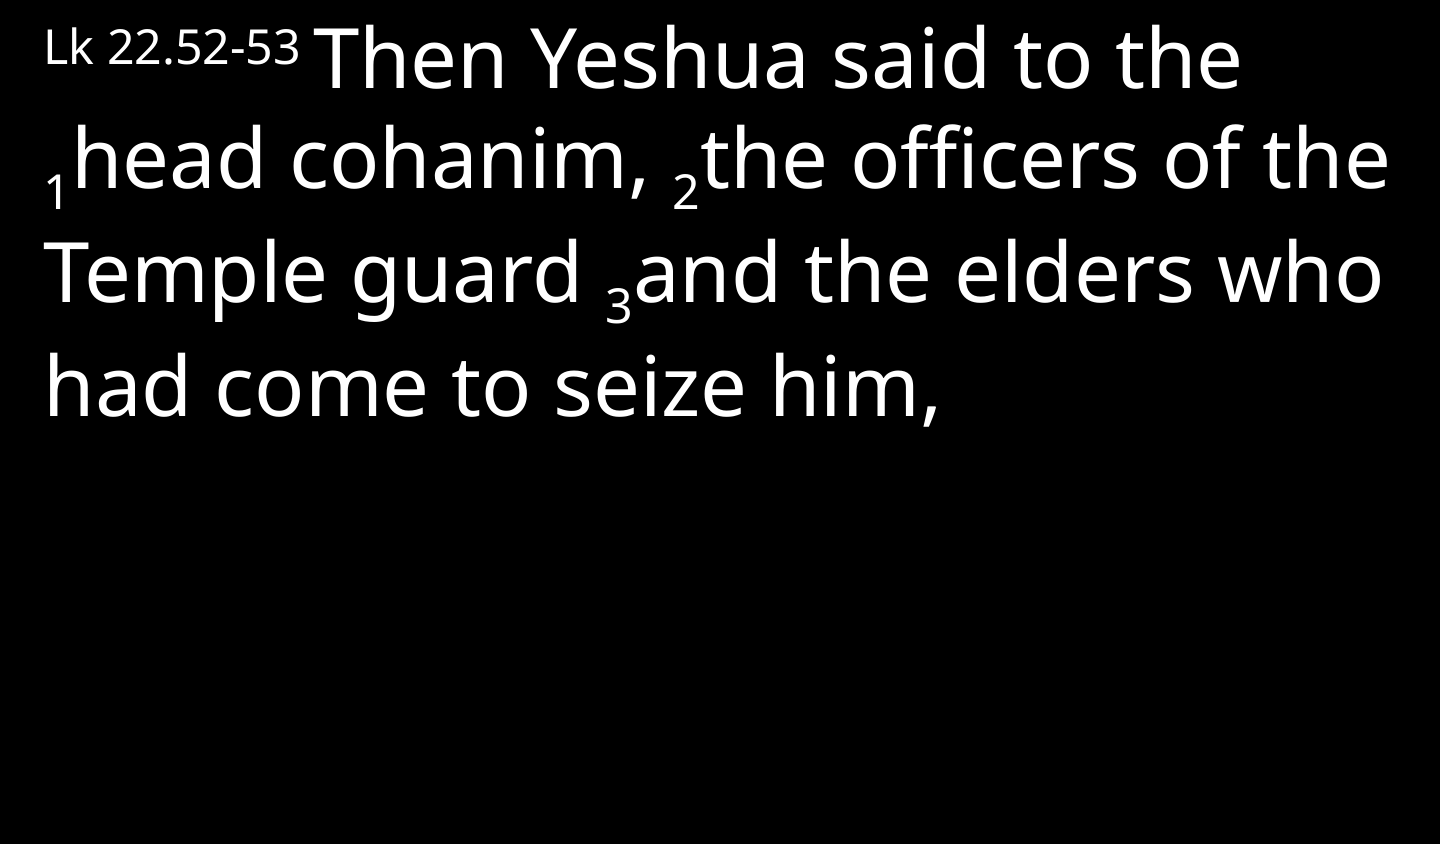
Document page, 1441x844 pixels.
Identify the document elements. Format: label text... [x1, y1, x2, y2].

subtitle Lk 22.52-53 Then Yeshua said to the 1head cohanim, 2the officers of the Temple guard 3and the elders who had come to seize him, [32, 0, 1408, 844]
